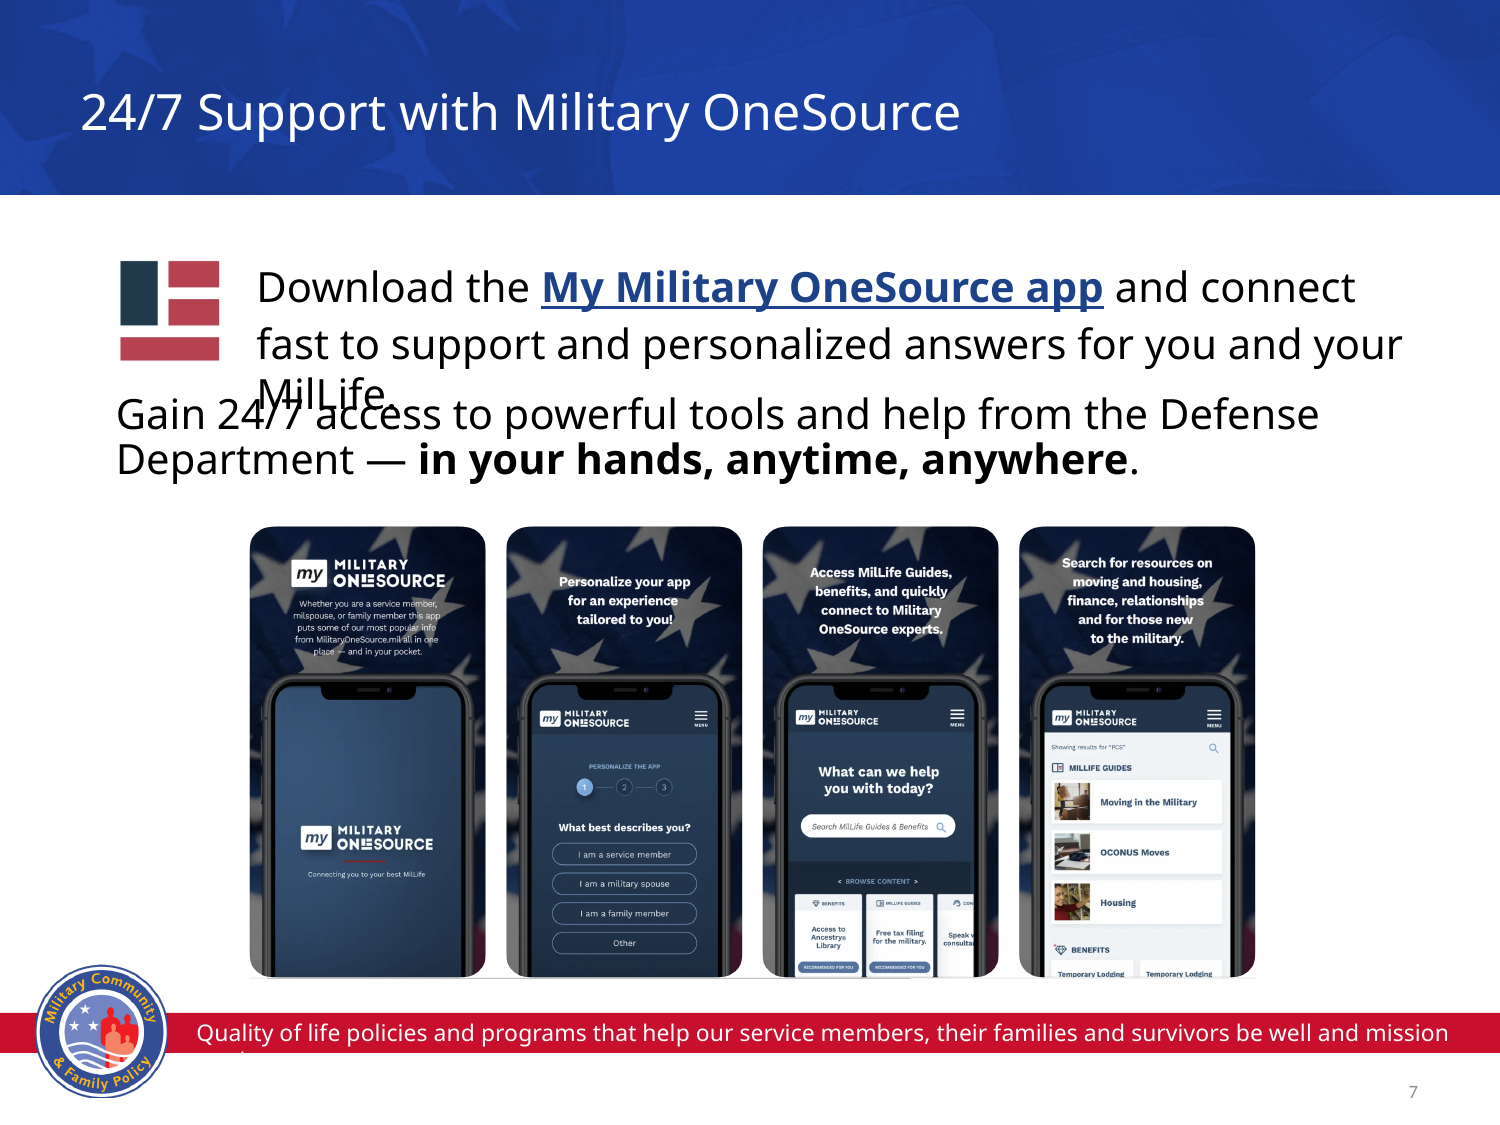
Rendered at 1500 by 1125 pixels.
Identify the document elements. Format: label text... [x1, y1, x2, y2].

slide_number 7 [1095, 1061, 1434, 1122]
picture [212, 514, 1267, 979]
list Gain 24/7 access to powerful tools and help from the Defense Department — in your hands, anytime, anywhere. [100, 386, 1434, 512]
picture [98, 253, 232, 367]
title 24/7 Support with Military OneSource [65, 33, 1434, 195]
picture [0, 0, 1500, 195]
list Download the My Military OneSource app and connect fast to support and personalized answers for you and your MilLife. [241, 253, 1449, 367]
